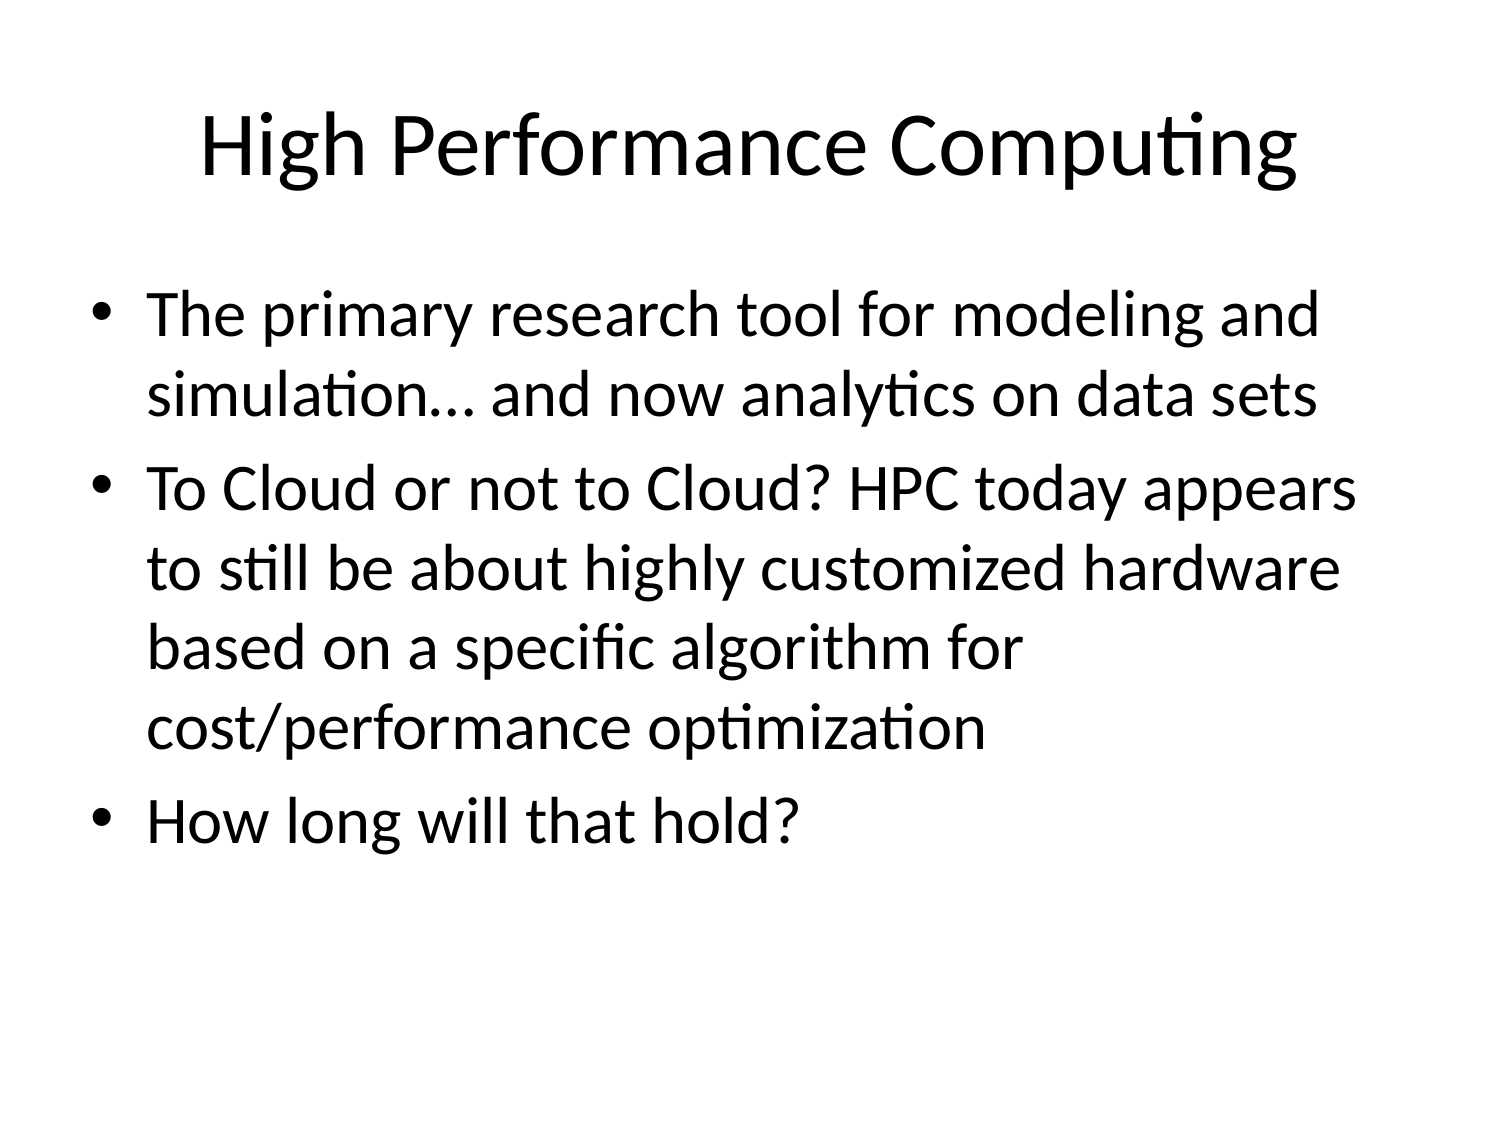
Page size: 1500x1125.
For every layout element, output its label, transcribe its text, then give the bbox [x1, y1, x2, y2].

list The primary research tool for modeling and simulation… and now analytics on data sets To Cloud or not to Cloud? HPC today appears to still be about highly customized hardware based on a specific algorithm for cost/performance optimization How long will that hold? [75, 262, 1425, 1005]
title High Performance Computing [75, 45, 1425, 233]
